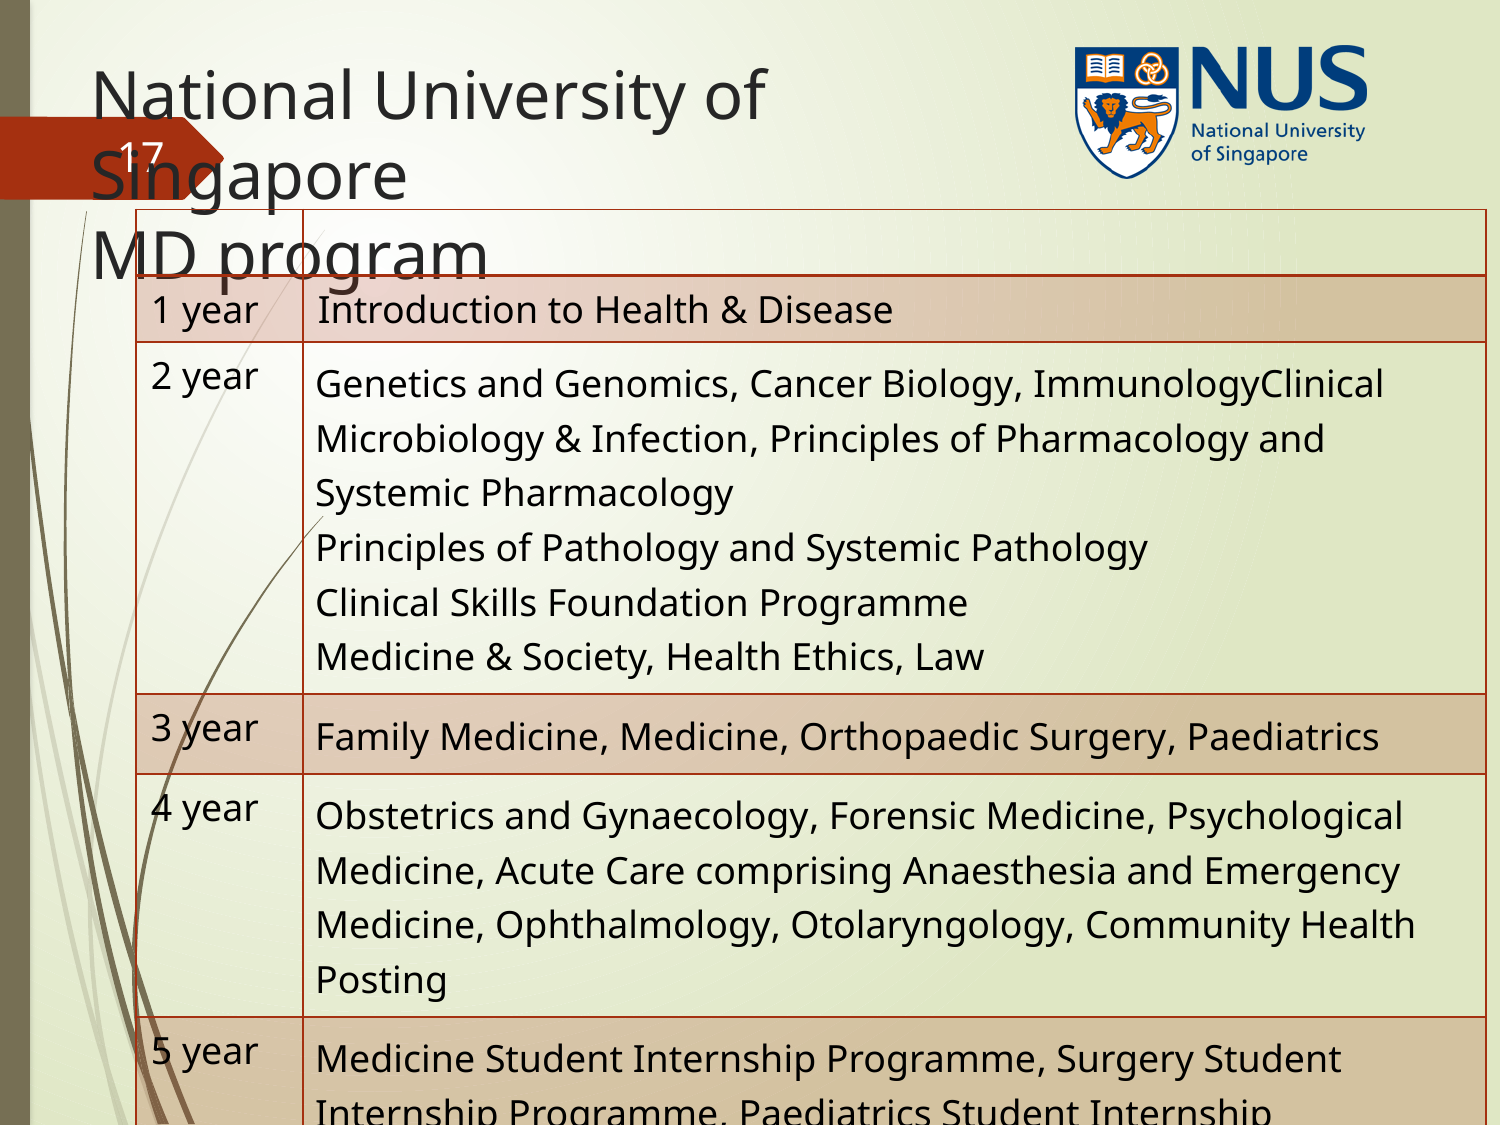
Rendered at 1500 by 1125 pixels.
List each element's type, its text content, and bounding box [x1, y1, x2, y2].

picture [1074, 45, 1368, 179]
table_cell Introduction to Health & Disease [304, 277, 1485, 341]
table_header [304, 210, 1485, 274]
table_cell 4 year [137, 775, 302, 1016]
table_cell 2 year [137, 343, 302, 693]
table_cell Obstetrics and Gynaecology, Forensic Medicine, Psychological Medicine, Acute Care comprising Anaesthesia and Emergency Medicine, Ophthalmology, Otolaryngology, Community Health Posting [304, 775, 1485, 1016]
table_cell 3 year [137, 695, 302, 773]
table_cell Genetics and Genomics, Cancer Biology, ImmunologyClinical Microbiology & Infection, Principles of Pharmacology and Systemic Pharmacology Principles of Pathology and Systemic Pathology Clinical Skills Foundation Programme Medicine & Society, Health Ethics, Law [304, 343, 1485, 693]
table_cell Family Medicine, Medicine, Orthopaedic Surgery, Paediatrics [304, 695, 1485, 773]
table_cell Medicine Student Internship Programme, Surgery Student Internship Programme, Paediatrics Student Internship Programme, Geriatric Medicine Student Internship Programme, Orthopaedic Surgery Student Internship Programme, Dermatology, Infectious Diseases, Clinical Skills and Life Support Training [304, 1018, 1485, 1125]
table_cell 5 year [137, 1018, 302, 1125]
slide_number 17 [83, 129, 180, 190]
table_header [137, 210, 302, 274]
title National University of Singapore MD program [75, 45, 1074, 178]
table_cell 1 year [137, 277, 302, 341]
